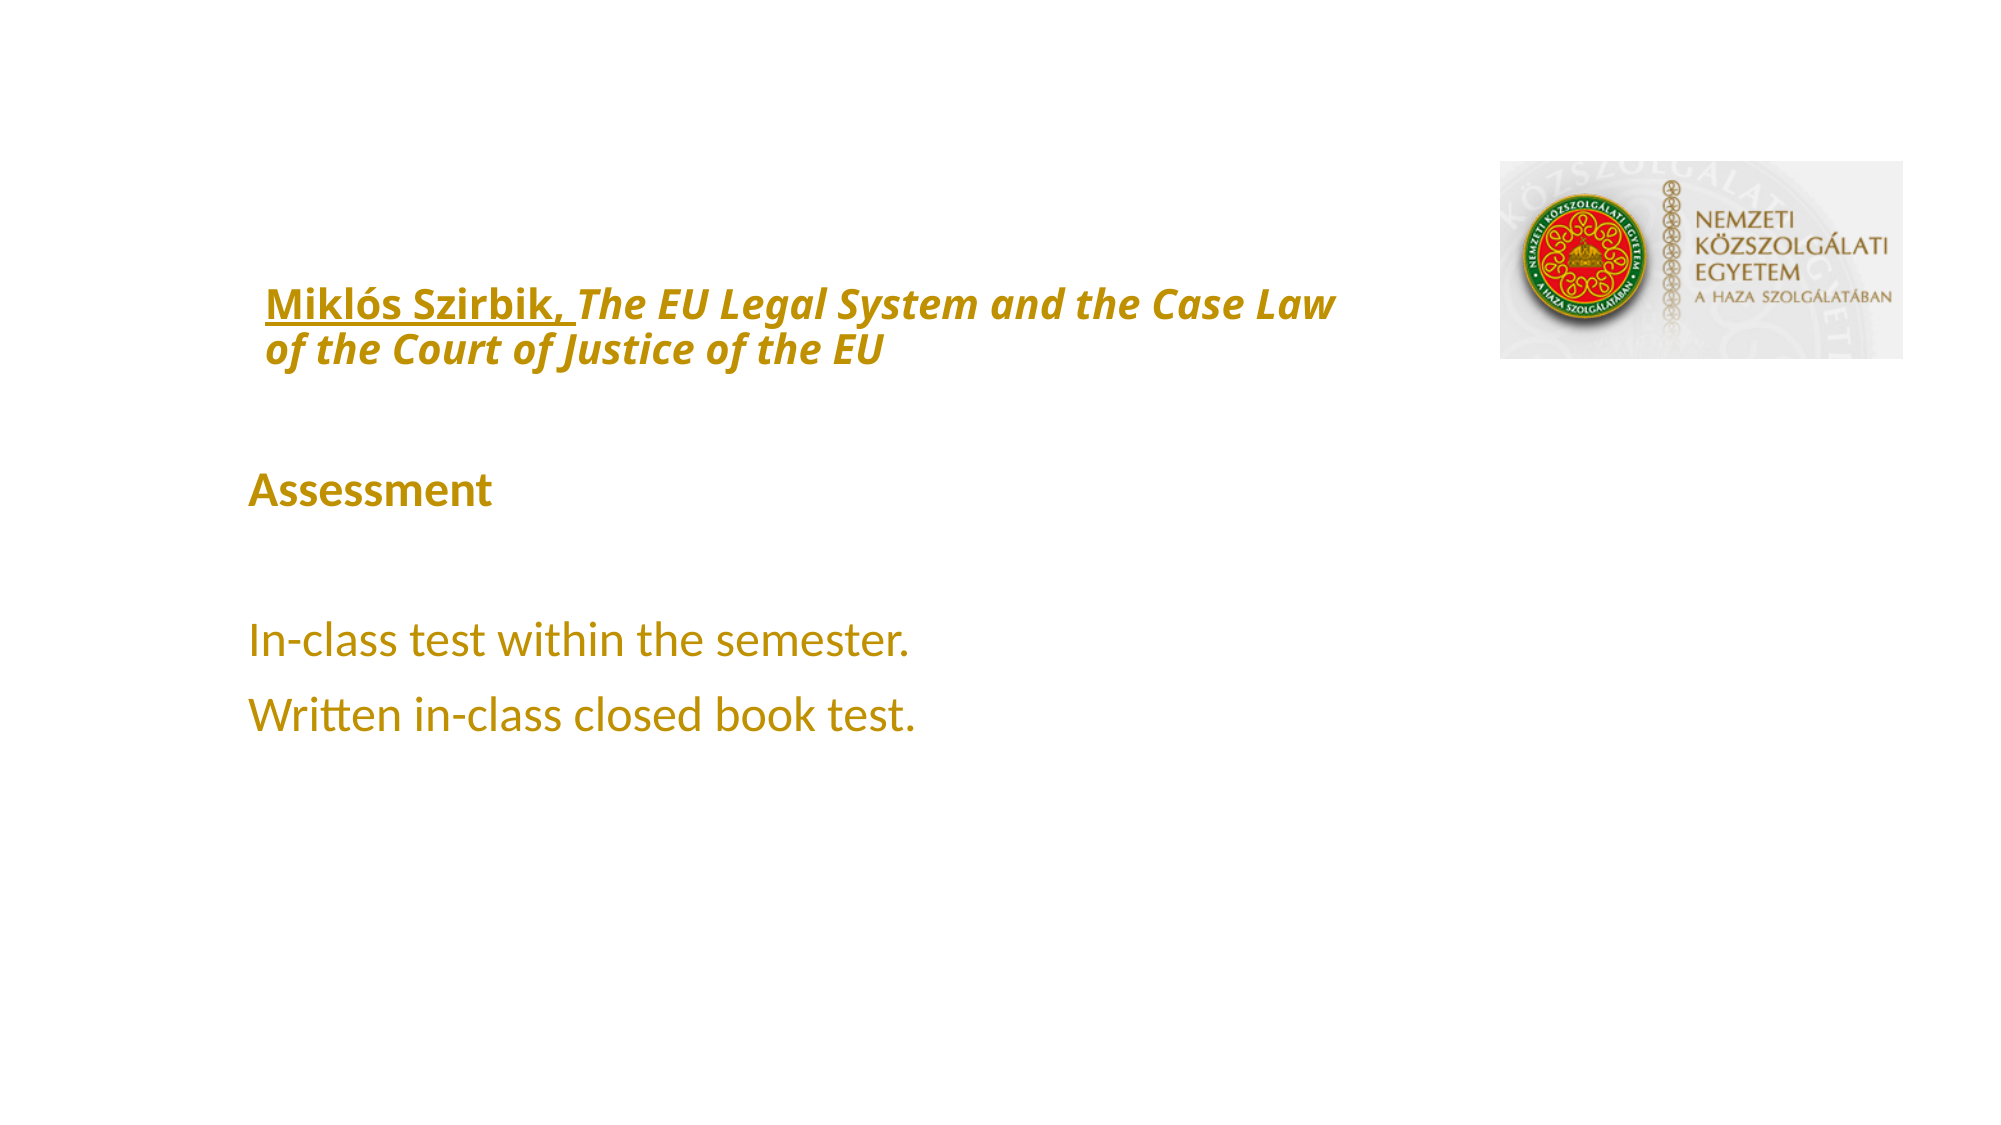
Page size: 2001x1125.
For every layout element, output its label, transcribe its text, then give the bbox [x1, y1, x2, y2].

picture [1500, 161, 1903, 359]
title Miklós Szirbik, The EU Legal System and the Case Law of the Court of Justice of the EU [249, 138, 1925, 381]
subtitle Assessment In-class test within the semester. Written in-class closed book test. [233, 455, 1733, 1077]
